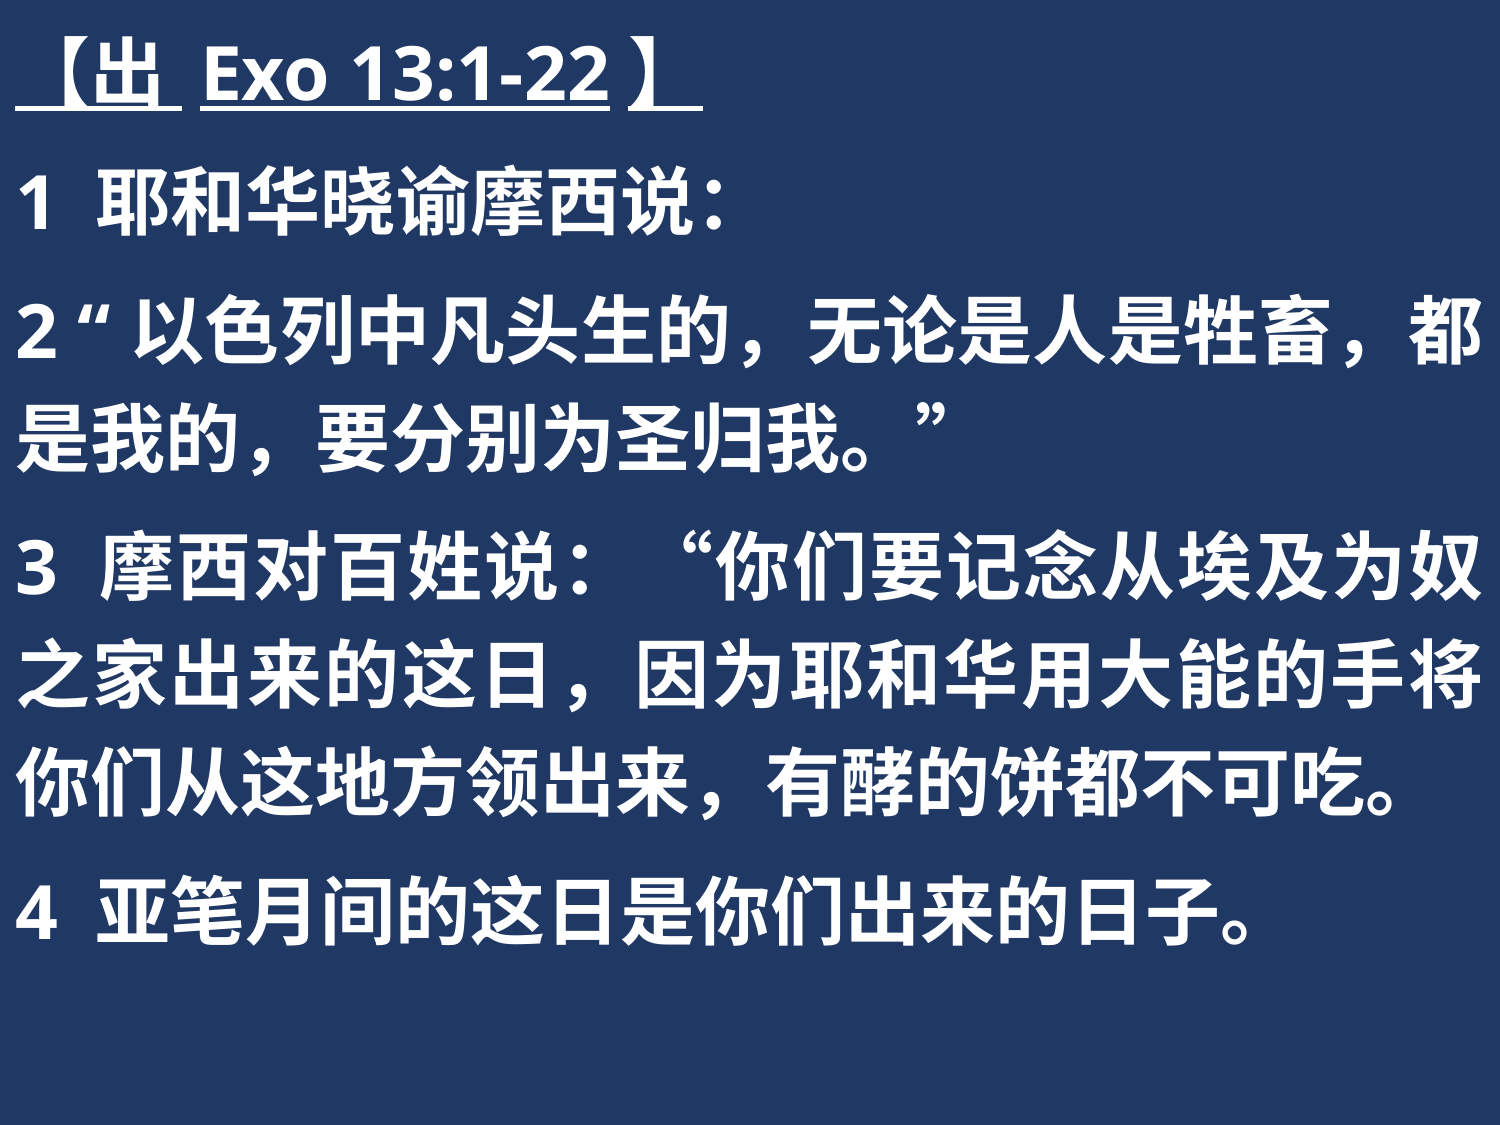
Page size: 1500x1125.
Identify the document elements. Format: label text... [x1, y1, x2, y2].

list 【出 Exo 13:1-22】 1 耶和华晓谕摩西说： 2 “以色列中凡头生的，无论是人是牲畜，都是我的，要分别为圣归我。” 3 摩西对百姓说：“你们要记念从埃及为奴之家出来的这日，因为耶和华用大能的手将你们从这地方领出来，有酵的饼都不可吃。 4 亚笔月间的这日是你们出来的日子。 [0, 0, 1500, 1125]
